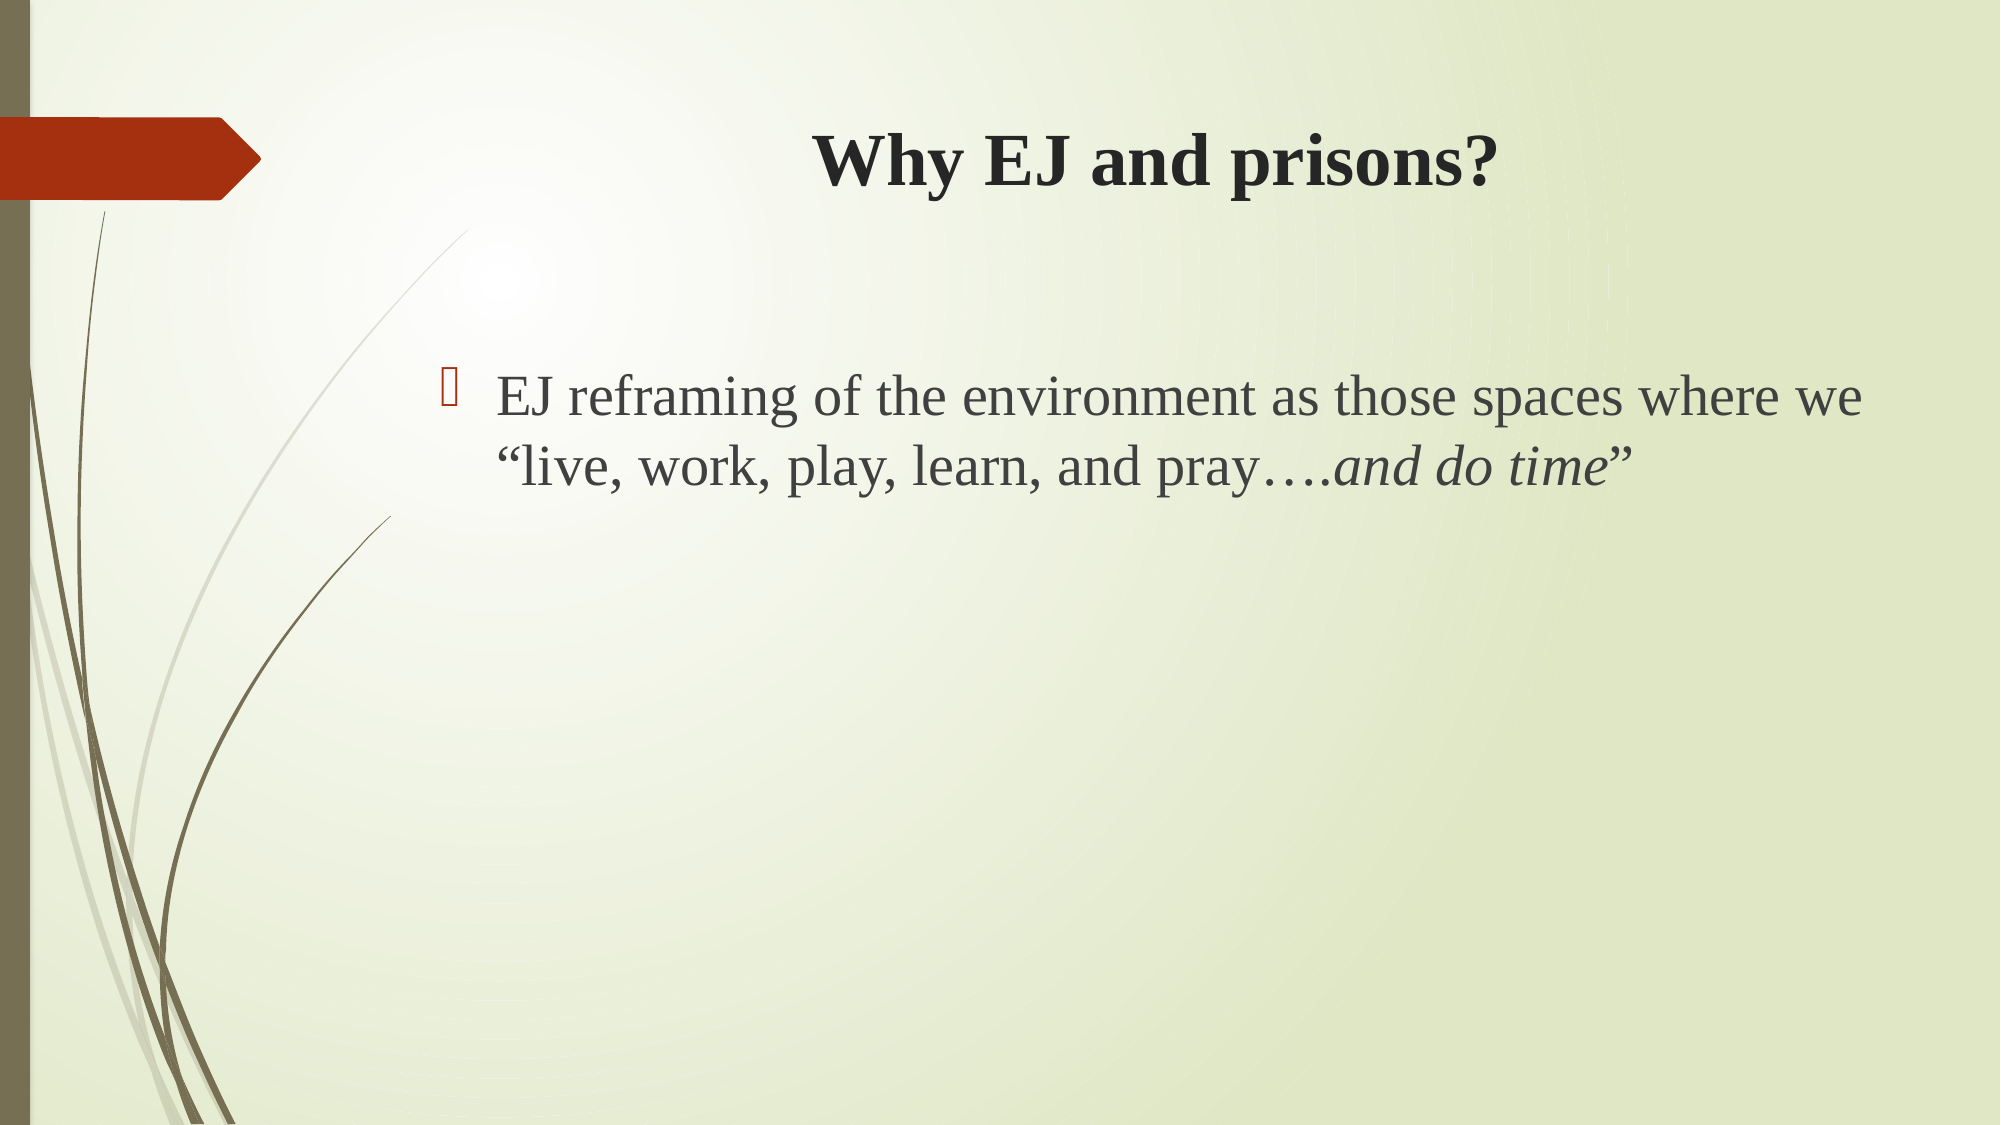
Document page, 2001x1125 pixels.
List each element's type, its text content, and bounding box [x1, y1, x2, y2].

list EJ reframing of the environment as those spaces where we “live, work, play, learn, and pray….and do time” [424, 350, 1888, 970]
title Why EJ and prisons? [425, 102, 1888, 313]
